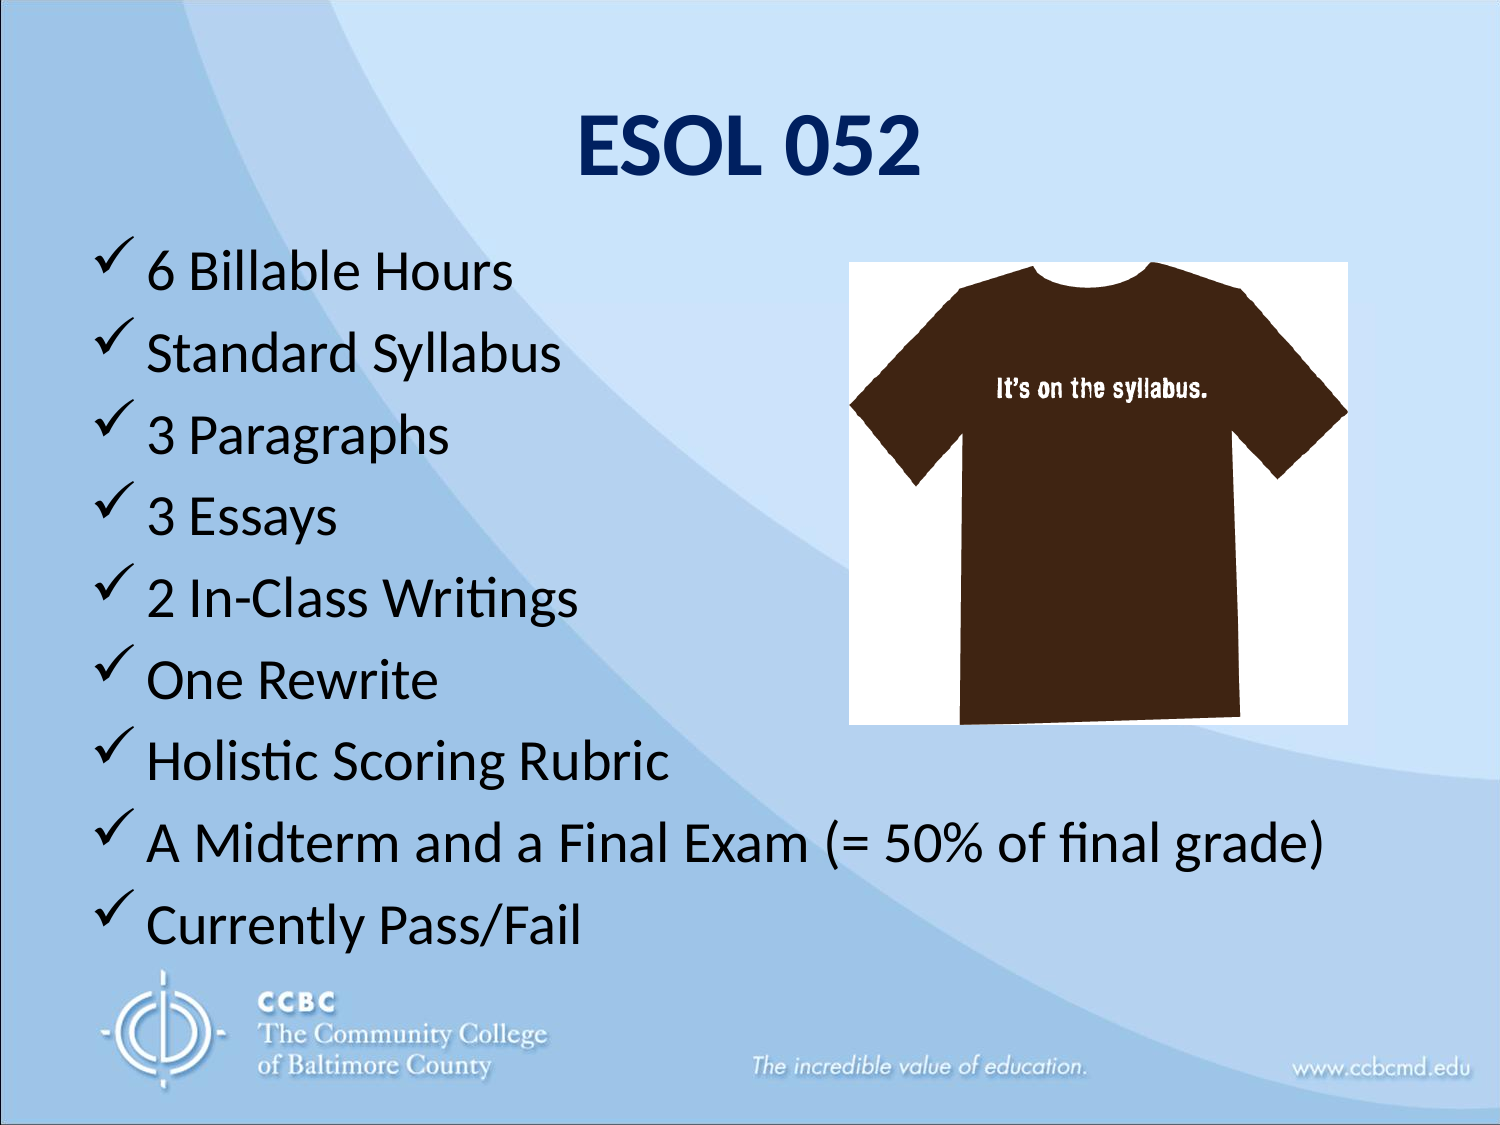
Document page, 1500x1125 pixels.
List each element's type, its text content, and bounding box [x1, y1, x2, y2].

picture [0, 0, 1500, 1125]
title ESOL 052 [74, 44, 1426, 224]
list 6 Billable Hours Standard Syllabus 3 Paragraphs 3 Essays 2 In-Class Writings One Rewrite Holistic Scoring Rubric A Midterm and a Final Exam (= 50% of final grade) Currently Pass/Fail [74, 224, 1426, 1006]
